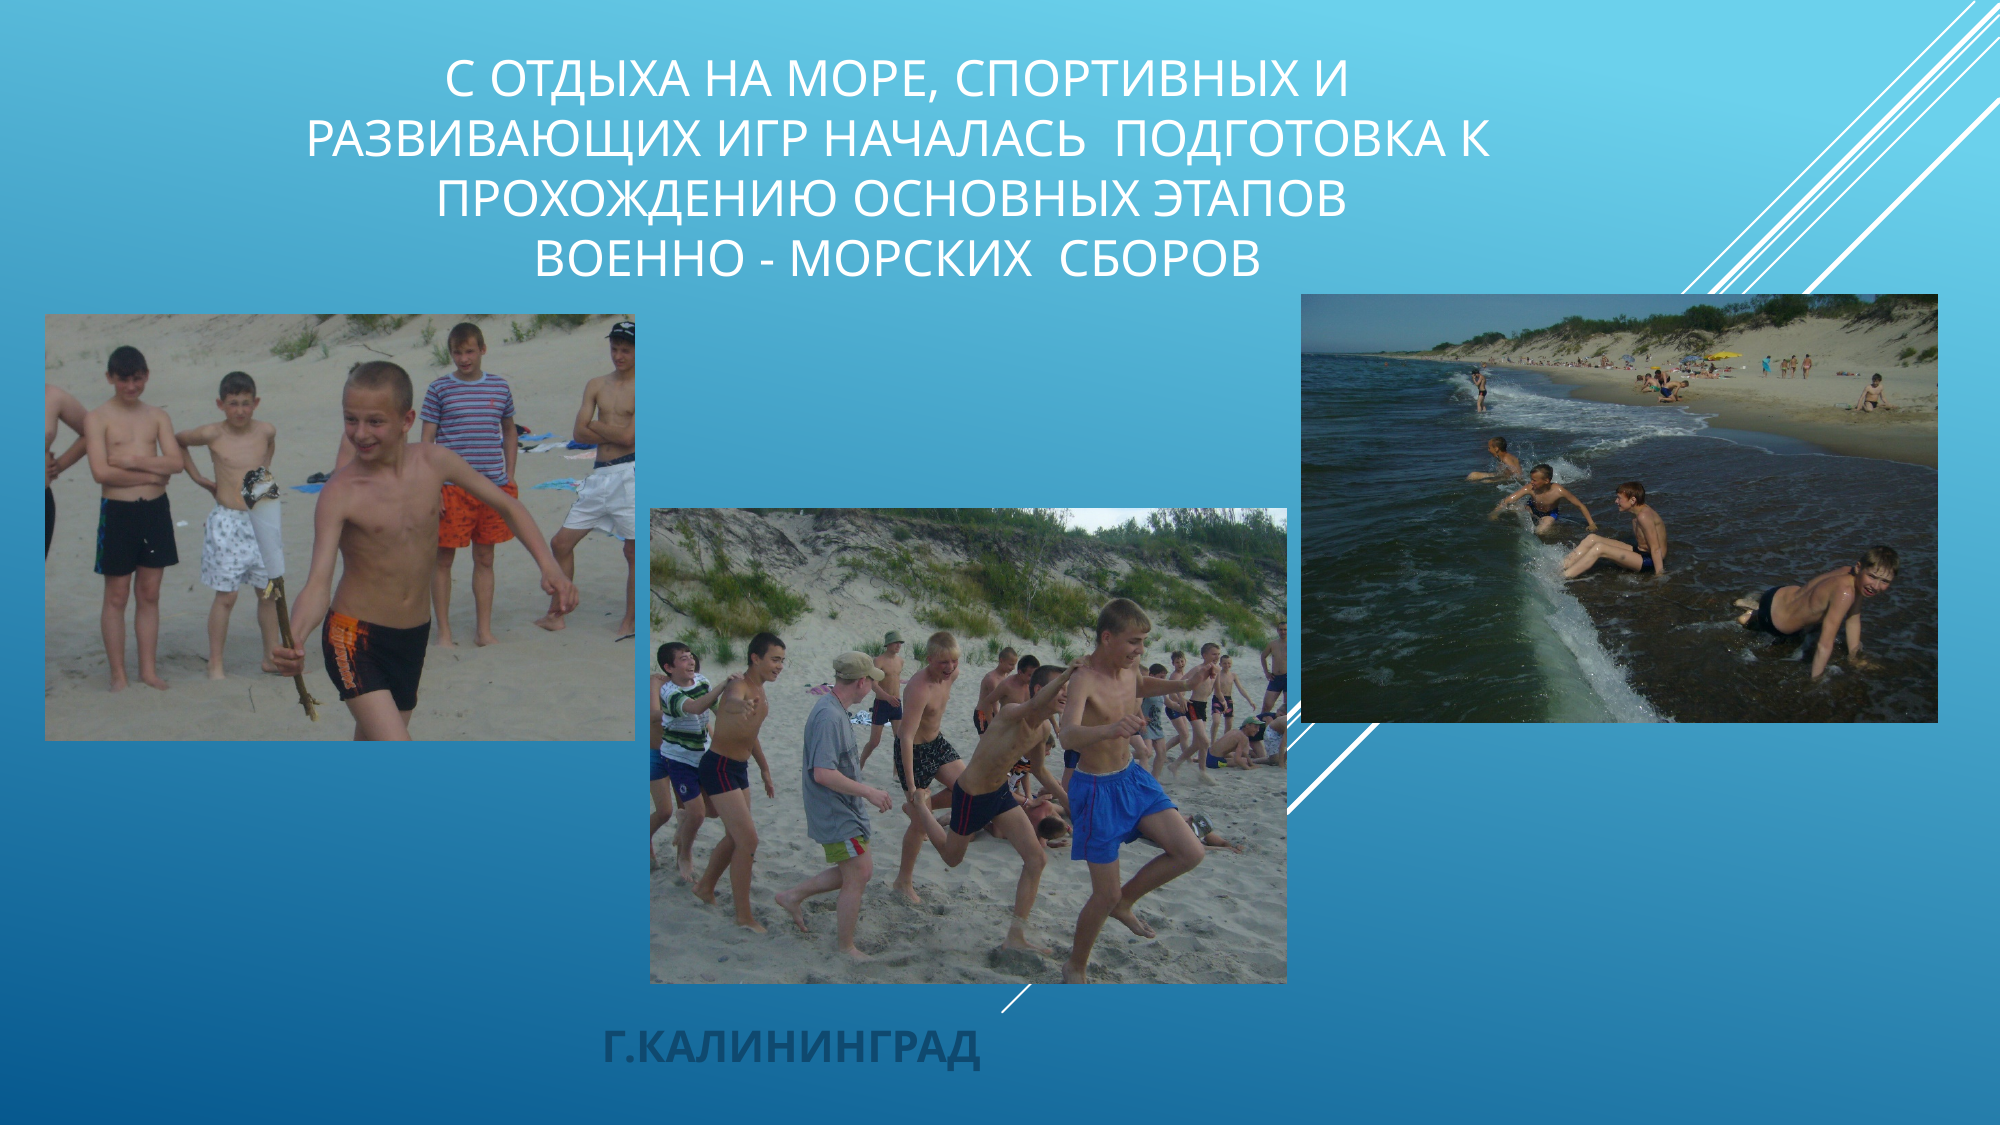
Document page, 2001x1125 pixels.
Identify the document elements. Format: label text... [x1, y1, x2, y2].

picture [1301, 294, 1938, 723]
picture [650, 508, 1287, 984]
subtitle Г.КАЛИНИНГРАД [266, 1011, 1317, 1125]
title С отдыха на море, спортивных и развивающих игр началась подготовка к прохождению основных этапов Военно - МОРСКИХ сборов [241, 170, 1555, 295]
picture [45, 314, 636, 742]
